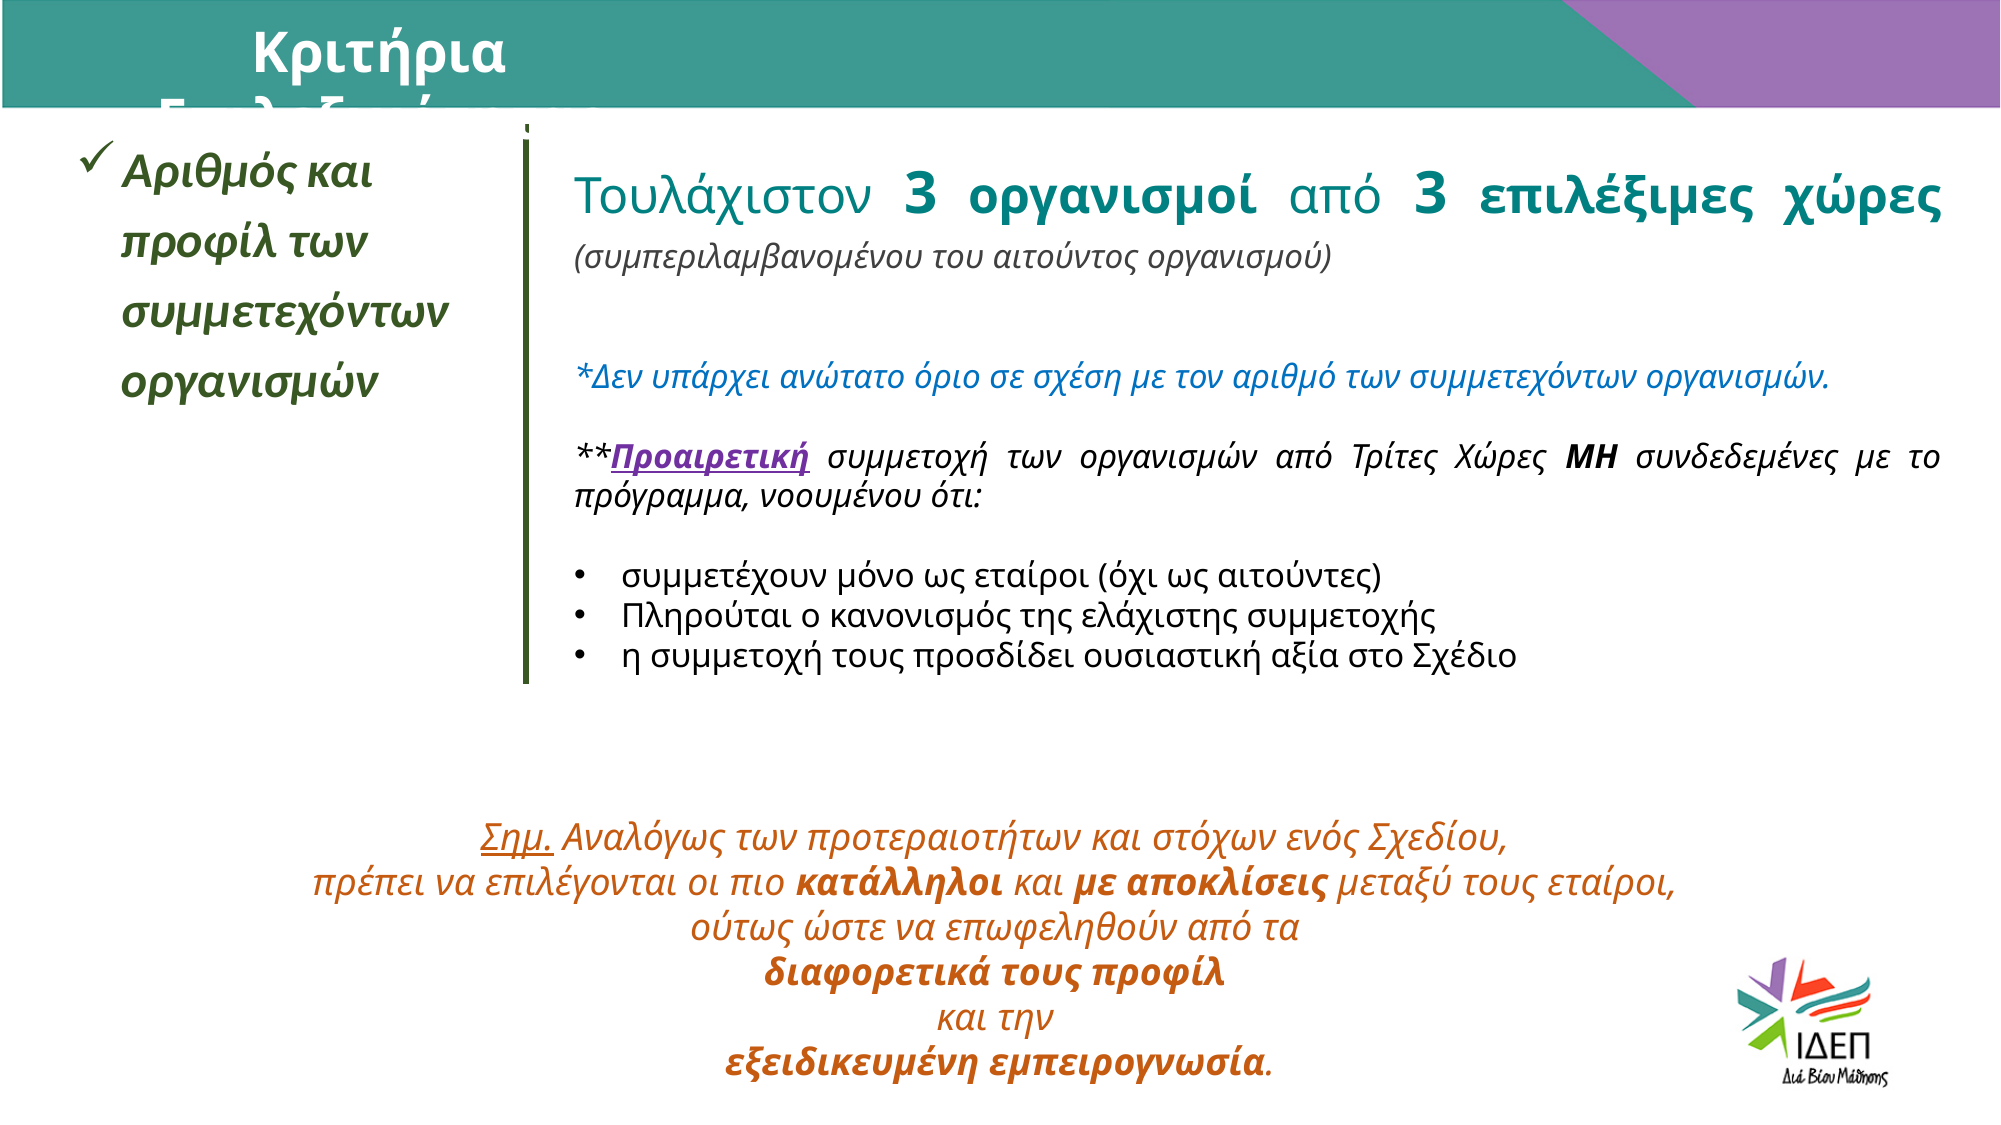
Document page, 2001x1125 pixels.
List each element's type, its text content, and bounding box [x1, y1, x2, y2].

text_box Αριθμός και προφίλ των συμμετεχόντων οργανισμών Σημ. Αναλόγως των προτεραιοτήτων και στόχων ενός Σχεδίου, πρέπει να επιλέγονται οι πιο κατάλληλοι και με αποκλίσεις μεταξύ τους εταίροι, ούτως ώστε να επωφεληθούν από τα διαφορετικά τους προφίλ και την εξειδικευμένη εμπειρογνωσία. [61, 130, 1939, 1125]
text_box [18, 6, 1000, 112]
text_box Κριτήρια Επιλεξιμότητας [17, 8, 742, 114]
text_box Τουλάχιστον 3 οργανισμοί από 3 επιλέξιμες χώρες (συμπεριλαμβανομένου του αιτούντος οργανισμού) *Δεν υπάρχει ανώτατο όριο σε σχέση με τον αριθμό των συμμετεχόντων οργανισμών. **Προαιρετική συμμετοχή των οργανισμών από Τρίτες Χώρες ΜΗ συνδεδεμένες με το πρόγραμμα, νοουμένου ότι: συμμετέχουν μόνο ως εταίροι (όχι ως αιτούντες) Πληρούται ο κανονισμός της ελάχιστης συμμετοχής η συμμετοχή τους προσδίδει ουσιαστική αξία στο Σχέδιο [559, 130, 1957, 682]
picture [0, 0, 2001, 1125]
